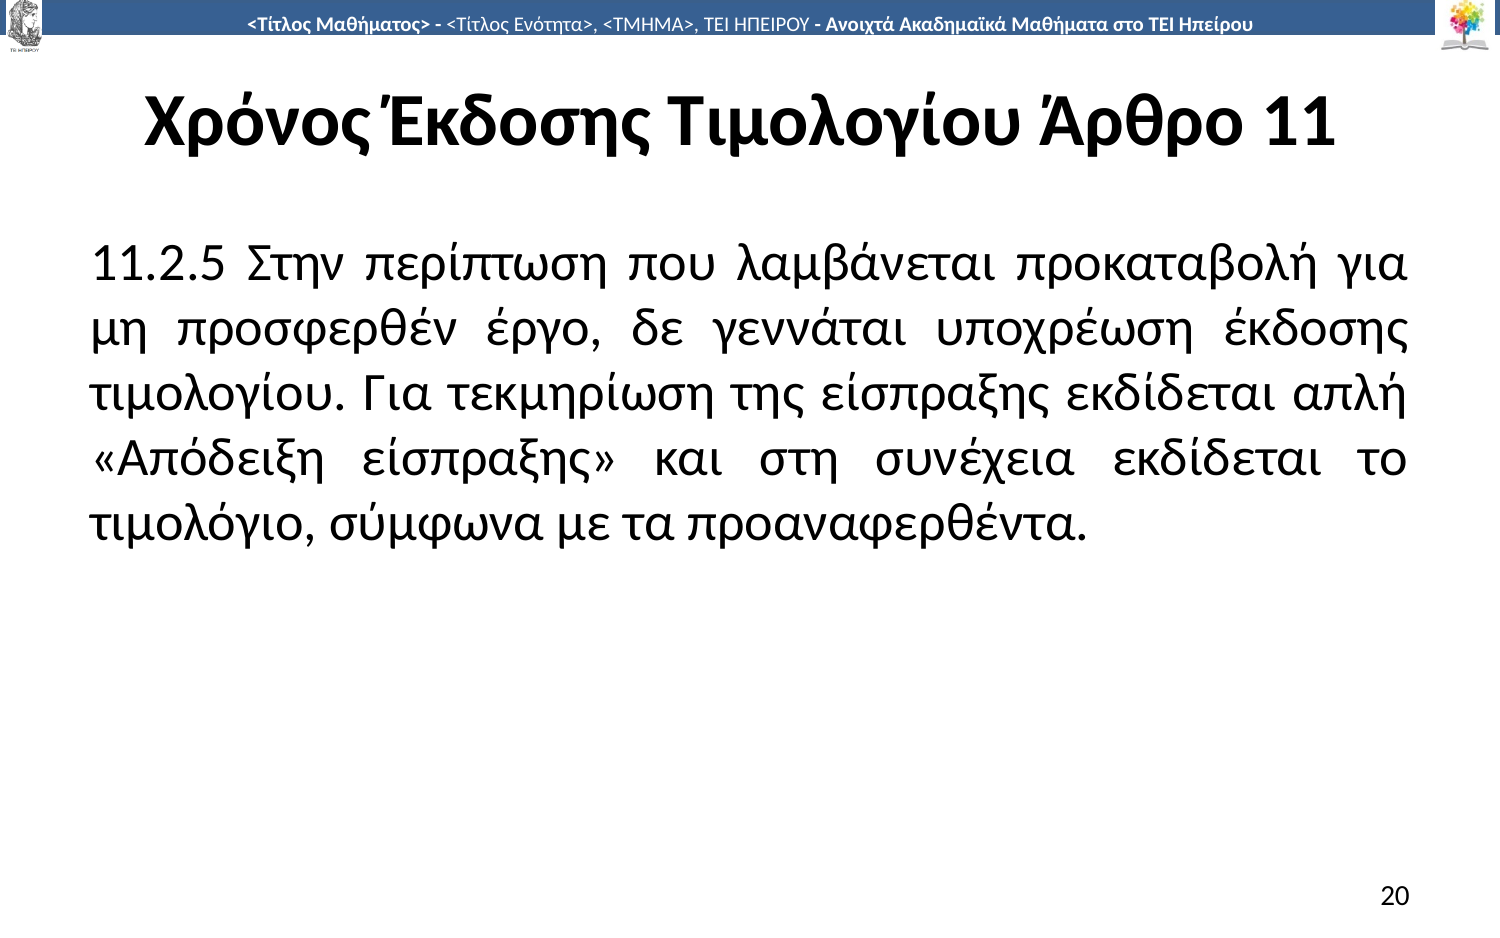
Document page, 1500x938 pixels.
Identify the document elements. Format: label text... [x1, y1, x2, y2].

title Χρόνος Έκδοσης Τιμολογίου Άρθρο 11 [75, 37, 1425, 194]
picture [1435, 0, 1495, 52]
picture [6, 0, 42, 54]
slide_number 20 [1074, 868, 1425, 919]
list 11.2.5 Στην περίπτωση που λαμβάνεται προκαταβολή για μη προσφερθέν έργο, δε γεννάται υποχρέωση έκδοσης τιμολογίου. Για τεκμηρίωση της είσπραξης εκδίδεται απλή «Απόδειξη είσπραξης» και στη συνέχεια εκδίδεται το τιμολόγιο, σύμφωνα με τα προαναφερθέντα. [75, 218, 1425, 838]
